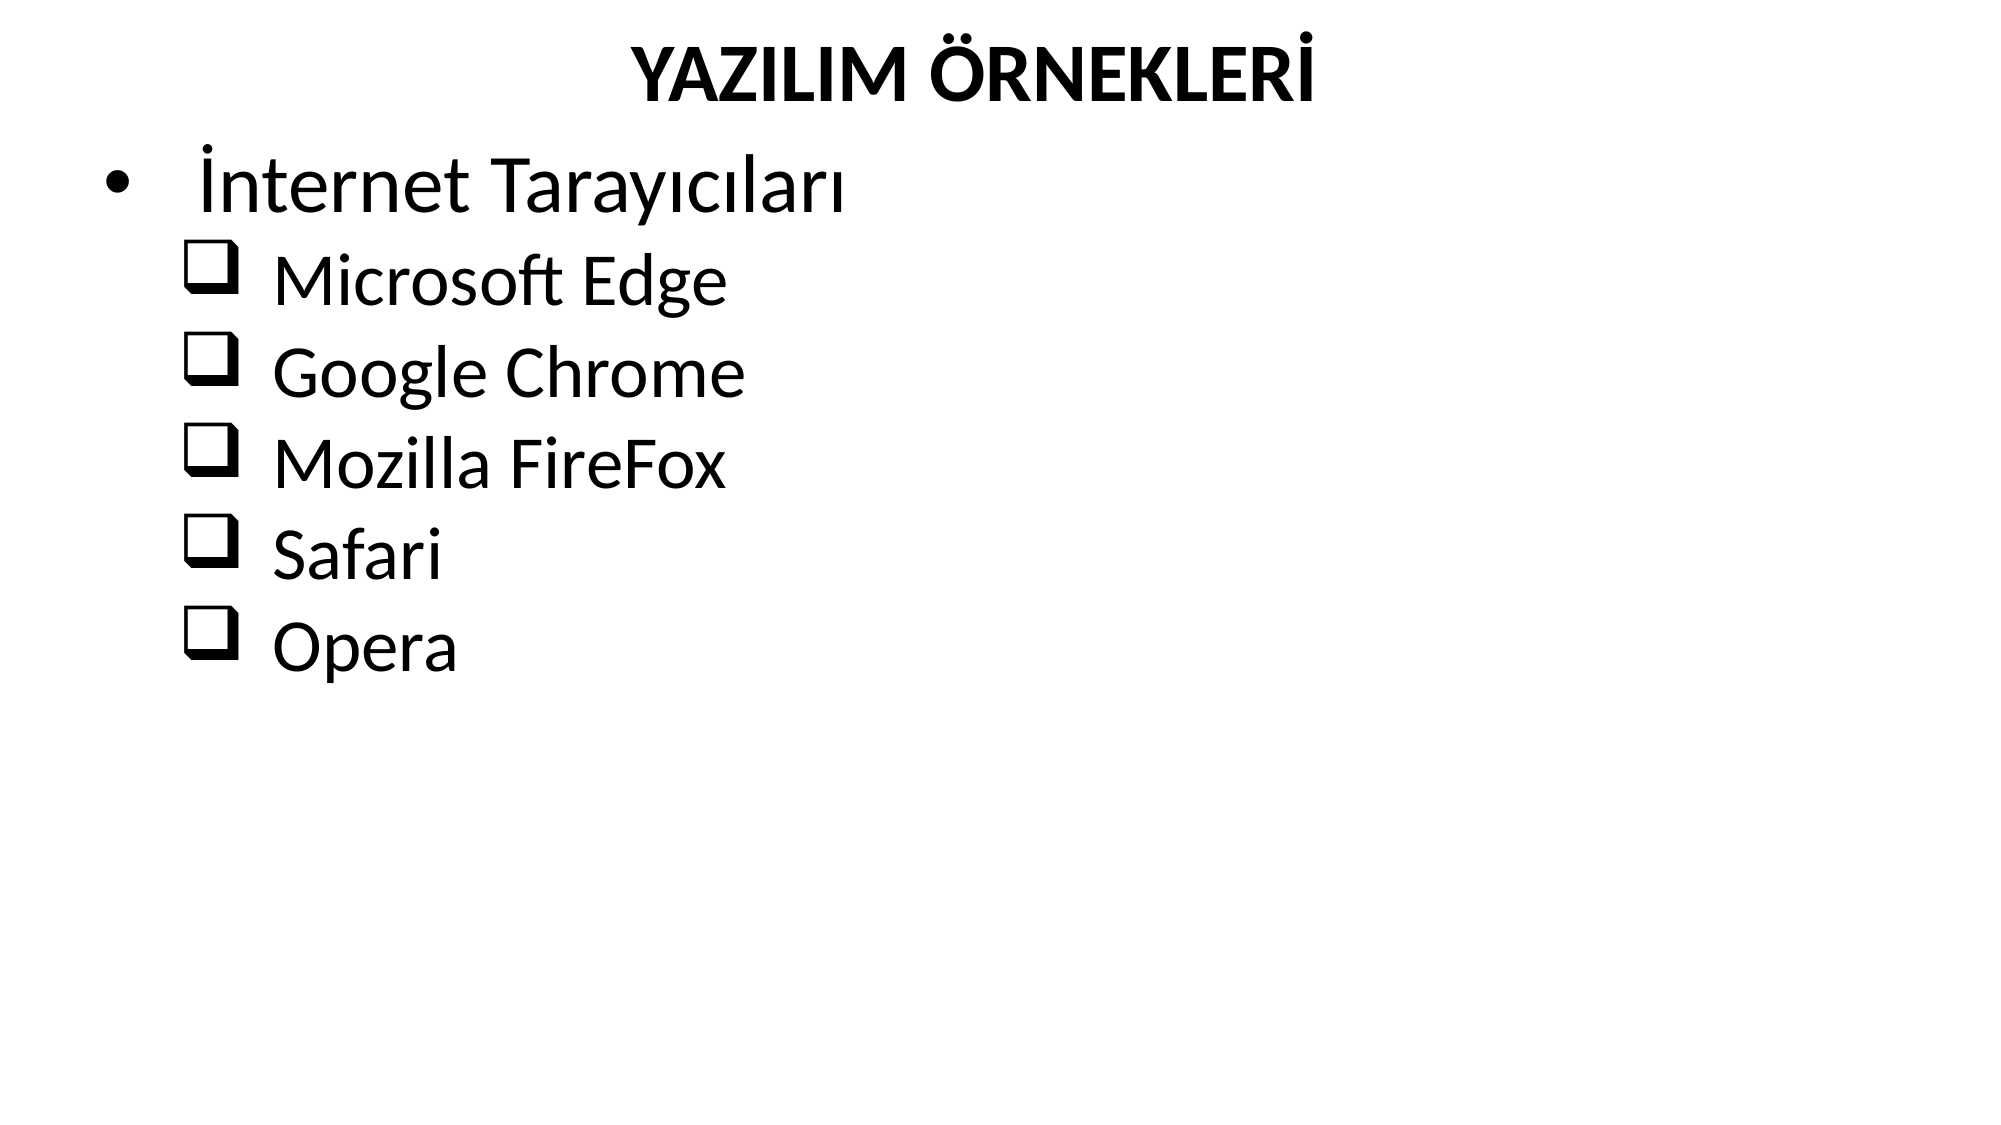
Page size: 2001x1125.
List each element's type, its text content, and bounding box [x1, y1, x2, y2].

subtitle YAZILIM ÖRNEKLERİ İnternet Tarayıcıları Microsoft Edge Google Chrome Mozilla FireFox Safari Opera [88, 22, 1862, 1068]
